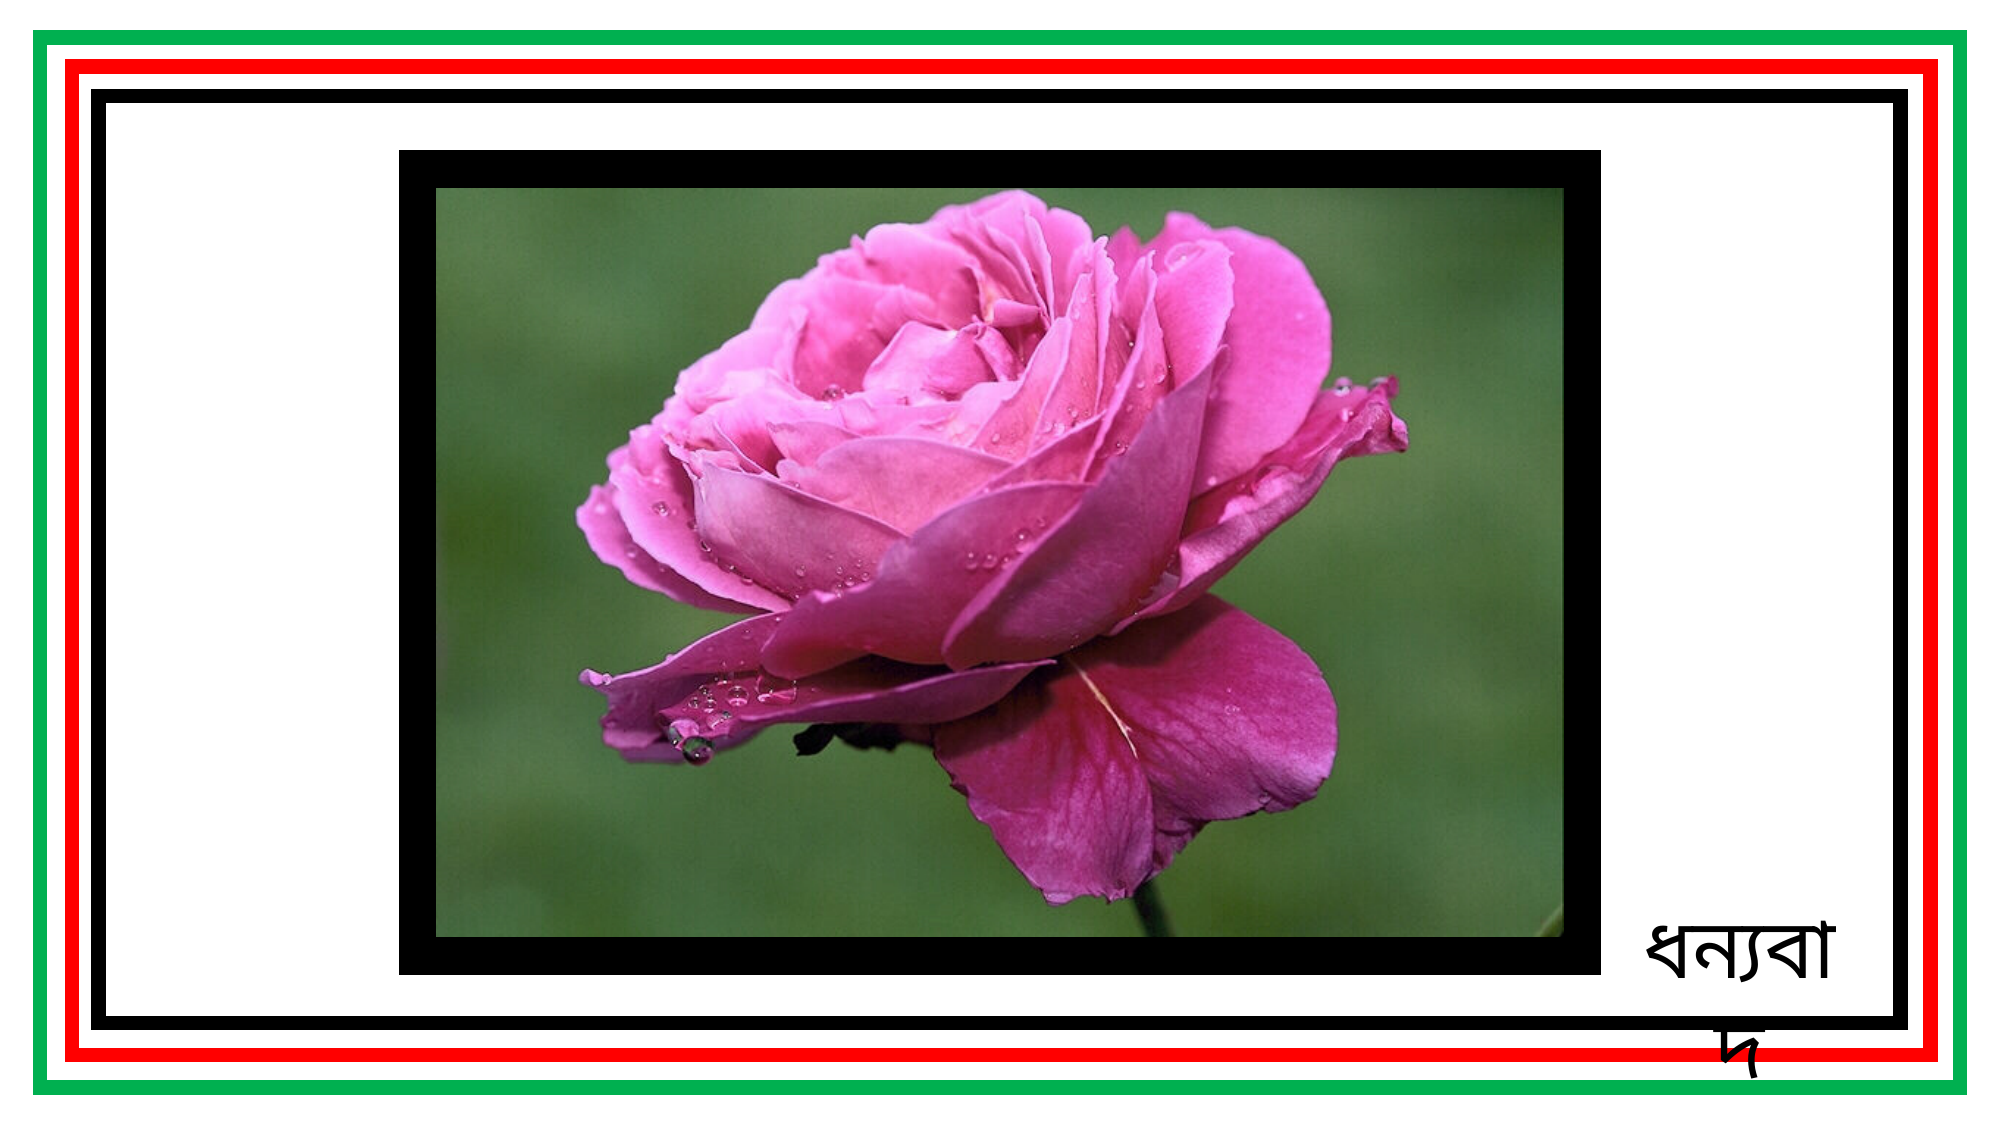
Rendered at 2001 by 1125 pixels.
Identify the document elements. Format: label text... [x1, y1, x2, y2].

text_box ধন্যবাদ [1608, 887, 1872, 1103]
picture [436, 187, 1564, 938]
